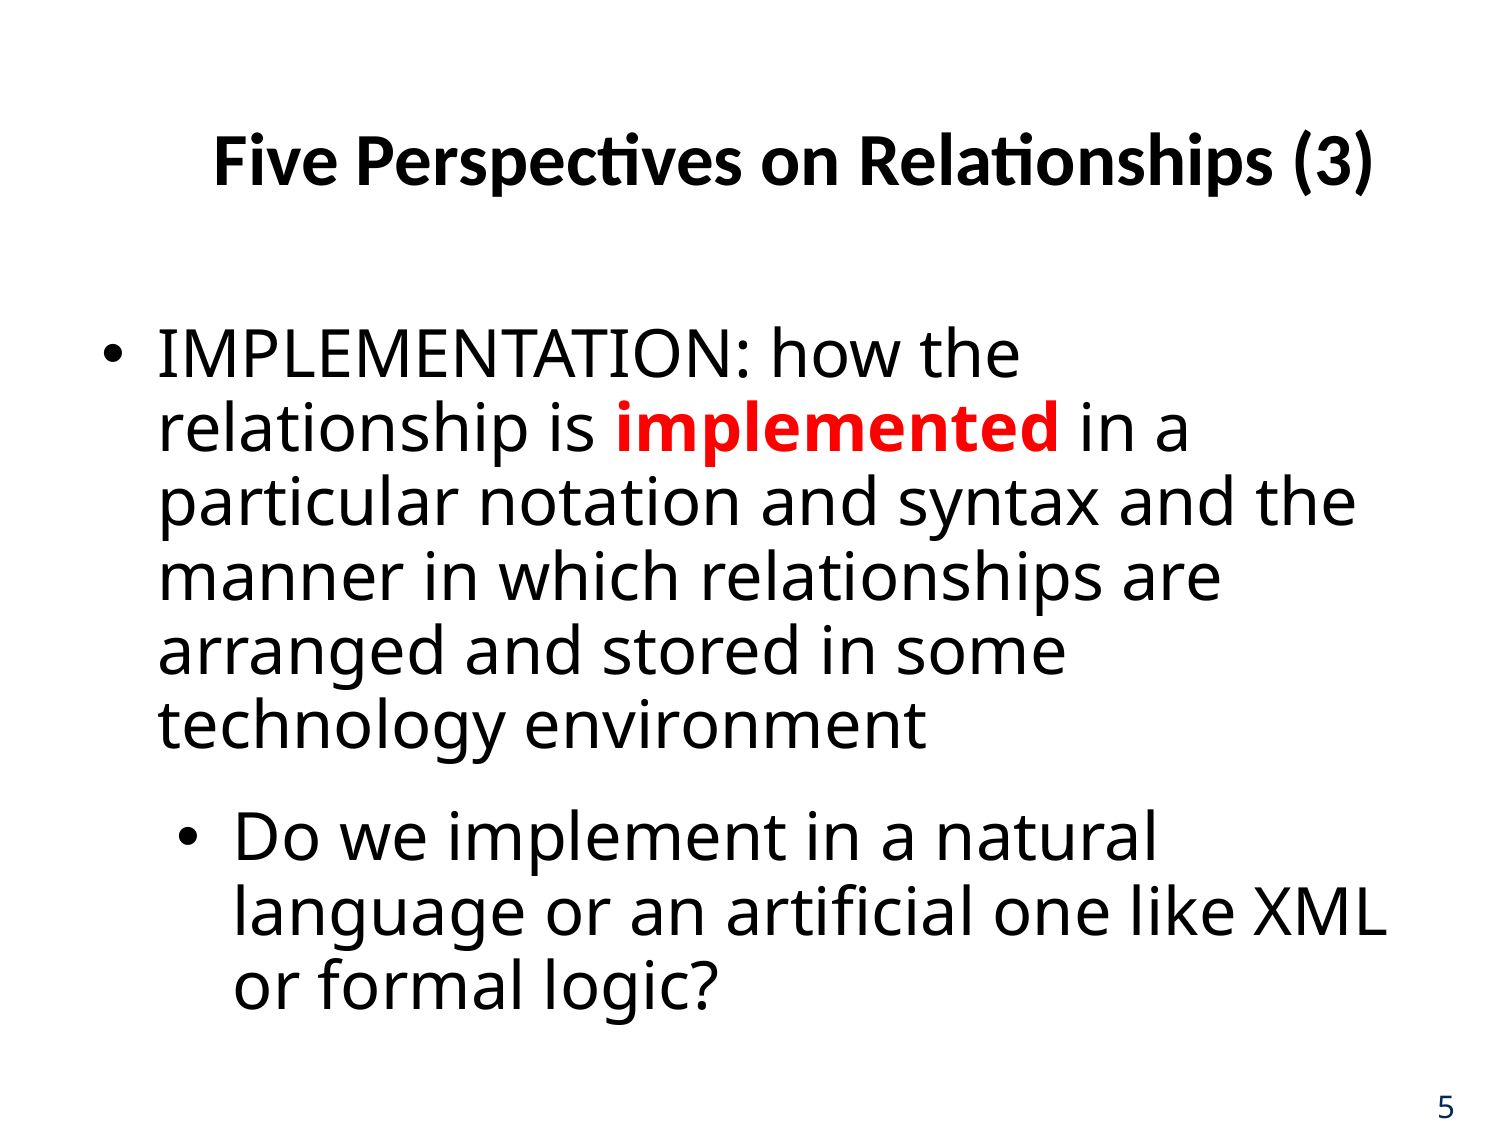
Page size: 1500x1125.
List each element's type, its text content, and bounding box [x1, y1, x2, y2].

text_box 5 [1438, 1081, 1454, 1119]
title Five Perspectives on Relationships (3) [120, 62, 1471, 258]
text_box IMPLEMENTATION: how the relationship is implemented in a particular notation and syntax and the manner in which relationships are arranged and stored in some technology environment Do we implement in a natural language or an artificial one like XML or formal logic? [90, 312, 1410, 1030]
